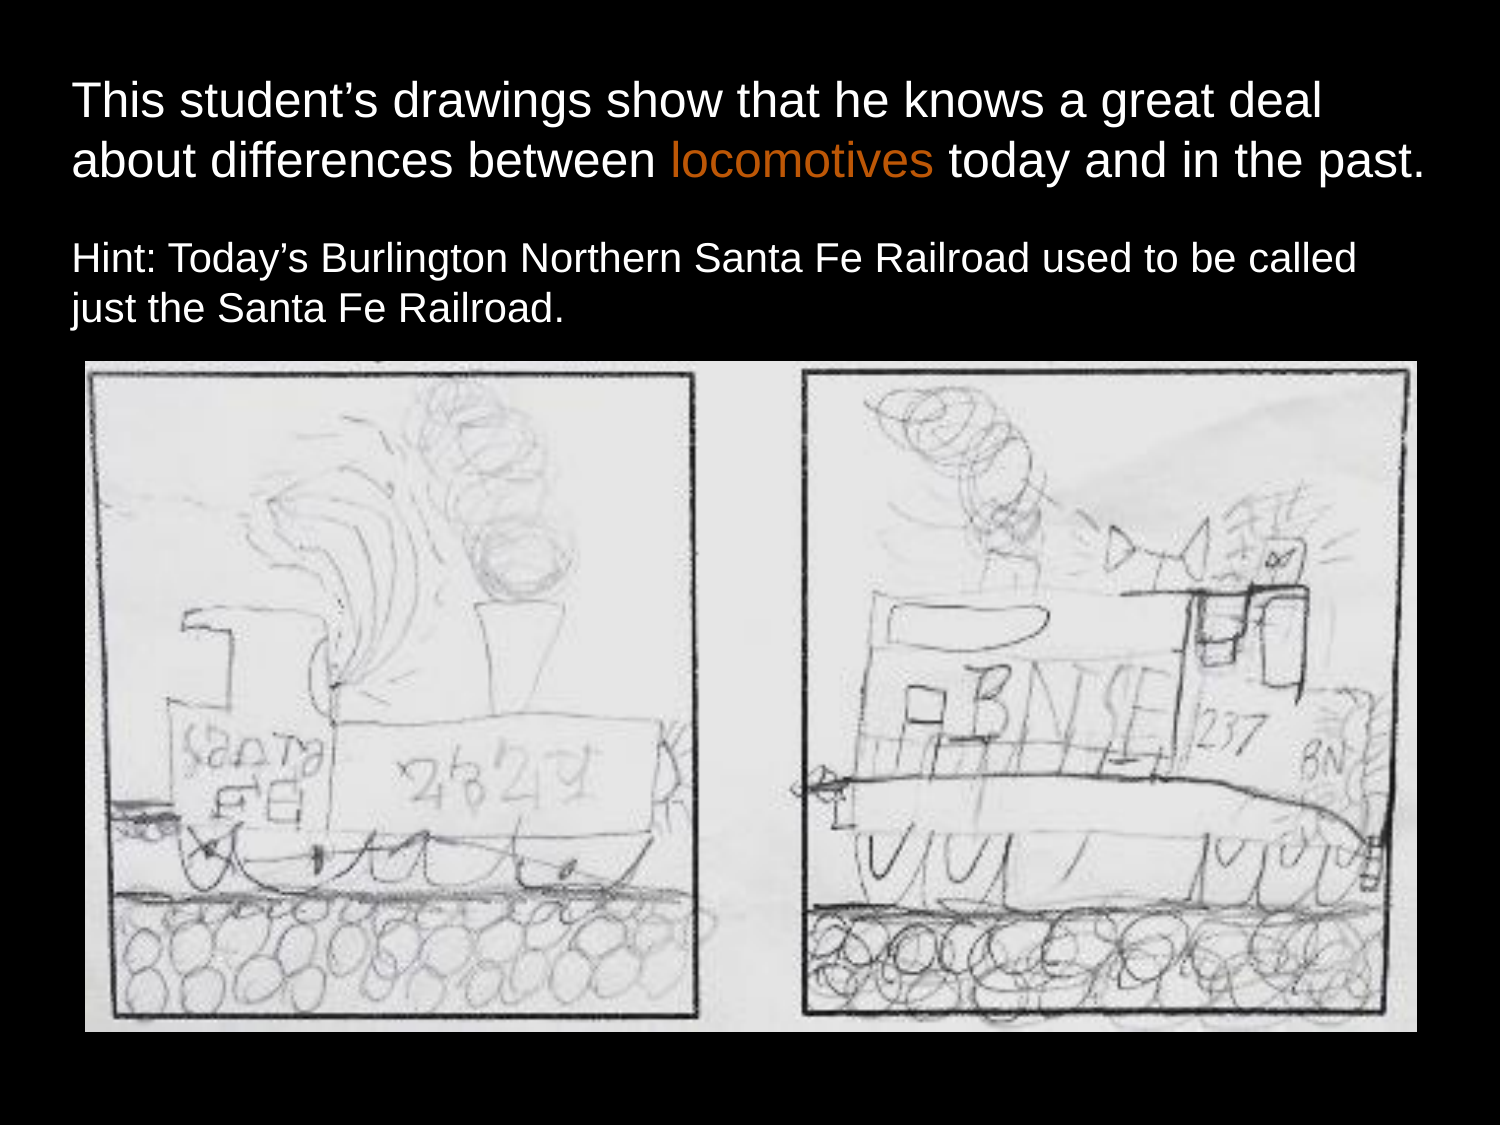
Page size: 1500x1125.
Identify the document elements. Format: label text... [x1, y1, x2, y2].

list This student’s drawings show that he knows a great deal about differences between locomotives today and in the past. Hint: Today’s Burlington Northern Santa Fe Railroad used to be called just the Santa Fe Railroad. [56, 60, 1452, 362]
picture [85, 361, 1417, 1032]
